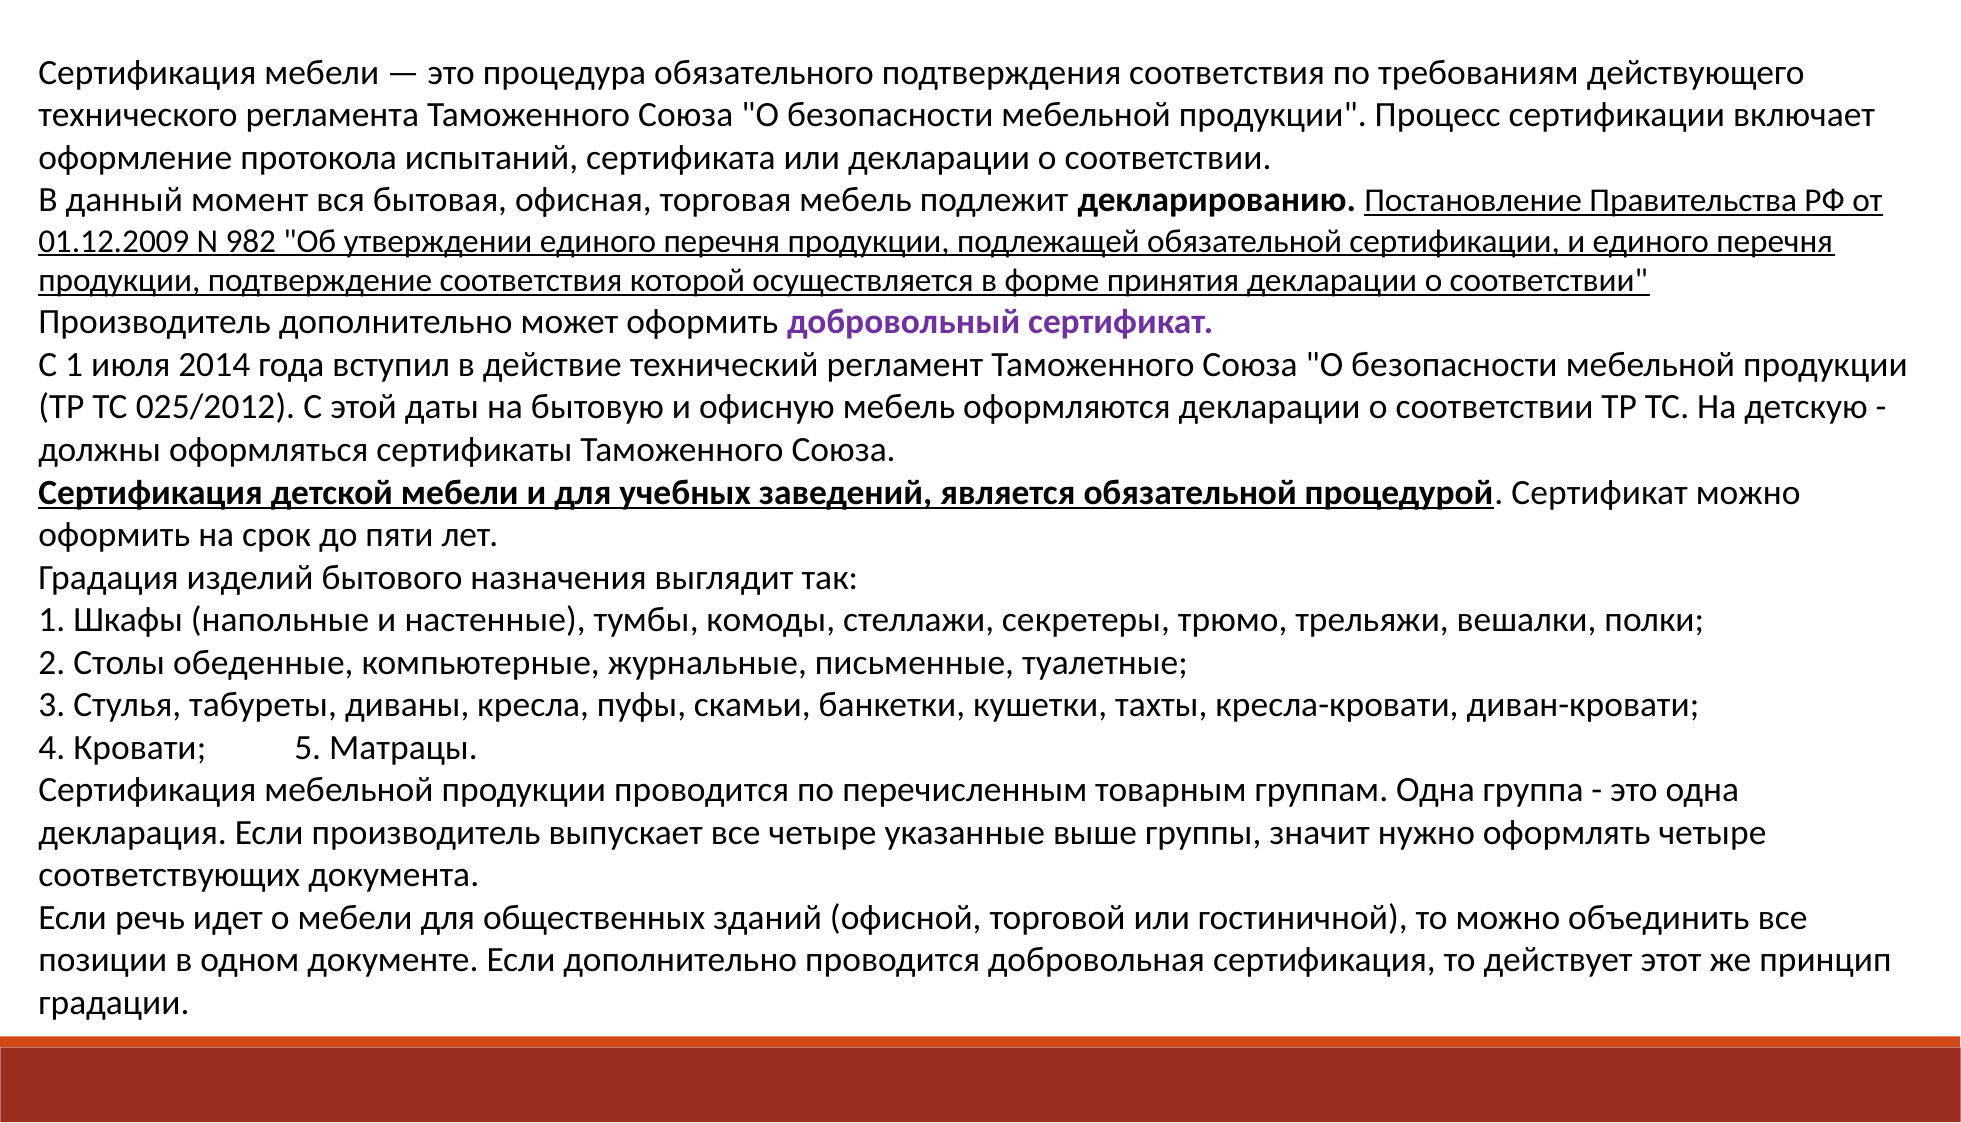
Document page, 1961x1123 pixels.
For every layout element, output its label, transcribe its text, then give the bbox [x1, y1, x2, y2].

text_box Сертификация мебели — это процедура обязательного подтверждения соответствия по требованиям действующего технического регламента Таможенного Союза "О безопасности мебельной продукции". Процесс сертификации включает оформление протокола испытаний, сертификата или декларации о соответствии. В данный момент вся бытовая, офисная, торговая мебель подлежит декларированию. Постановление Правительства РФ от 01.12.2009 N 982 "Об утверждении единого перечня продукции, подлежащей обязательной сертификации, и единого перечня продукции, подтверждение соответствия которой осуществляется в форме принятия декларации о соответствии" Производитель дополнительно может оформить добровольный сертификат. С 1 июля 2014 года вступил в действие технический регламент Таможенного Союза "О безопасности мебельной продукции (ТР ТС 025/2012). С этой даты на бытовую и офисную мебель оформляются декларации о соответствии ТР ТС. На детскую - должны оформляться сертификаты Таможенного Союза. Сертификация детской мебели и для учебных заведений, является обязательной процедурой. Сертификат можно оформить на срок до пяти лет. Градация изделий бытового назначения выглядит так: 1. Шкафы (напольные и настенные), тумбы, комоды, стеллажи, секретеры, трюмо, трельяжи, вешалки, полки; 2. Столы обеденные, компьютерные, журнальные, письменные, туалетные; 3. Стулья, табуреты, диваны, кресла, пуфы, скамьи, банкетки, кушетки, тахты, кресла-кровати, диван-кровати; 4. Кровати; 5. Матрацы. Сертификация мебельной продукции проводится по перечисленным товарным группам. Одна группа - это одна декларация. Если производитель выпускает все четыре указанные выше группы, значит нужно оформлять четыре соответствующих документа. Если речь идет о мебели для общественных зданий (офисной, торговой или гостиничной), то можно объединить все позиции в одном документе. Если дополнительно проводится добровольная сертификация, то действует этот же принцип градации. [23, 41, 1926, 1029]
